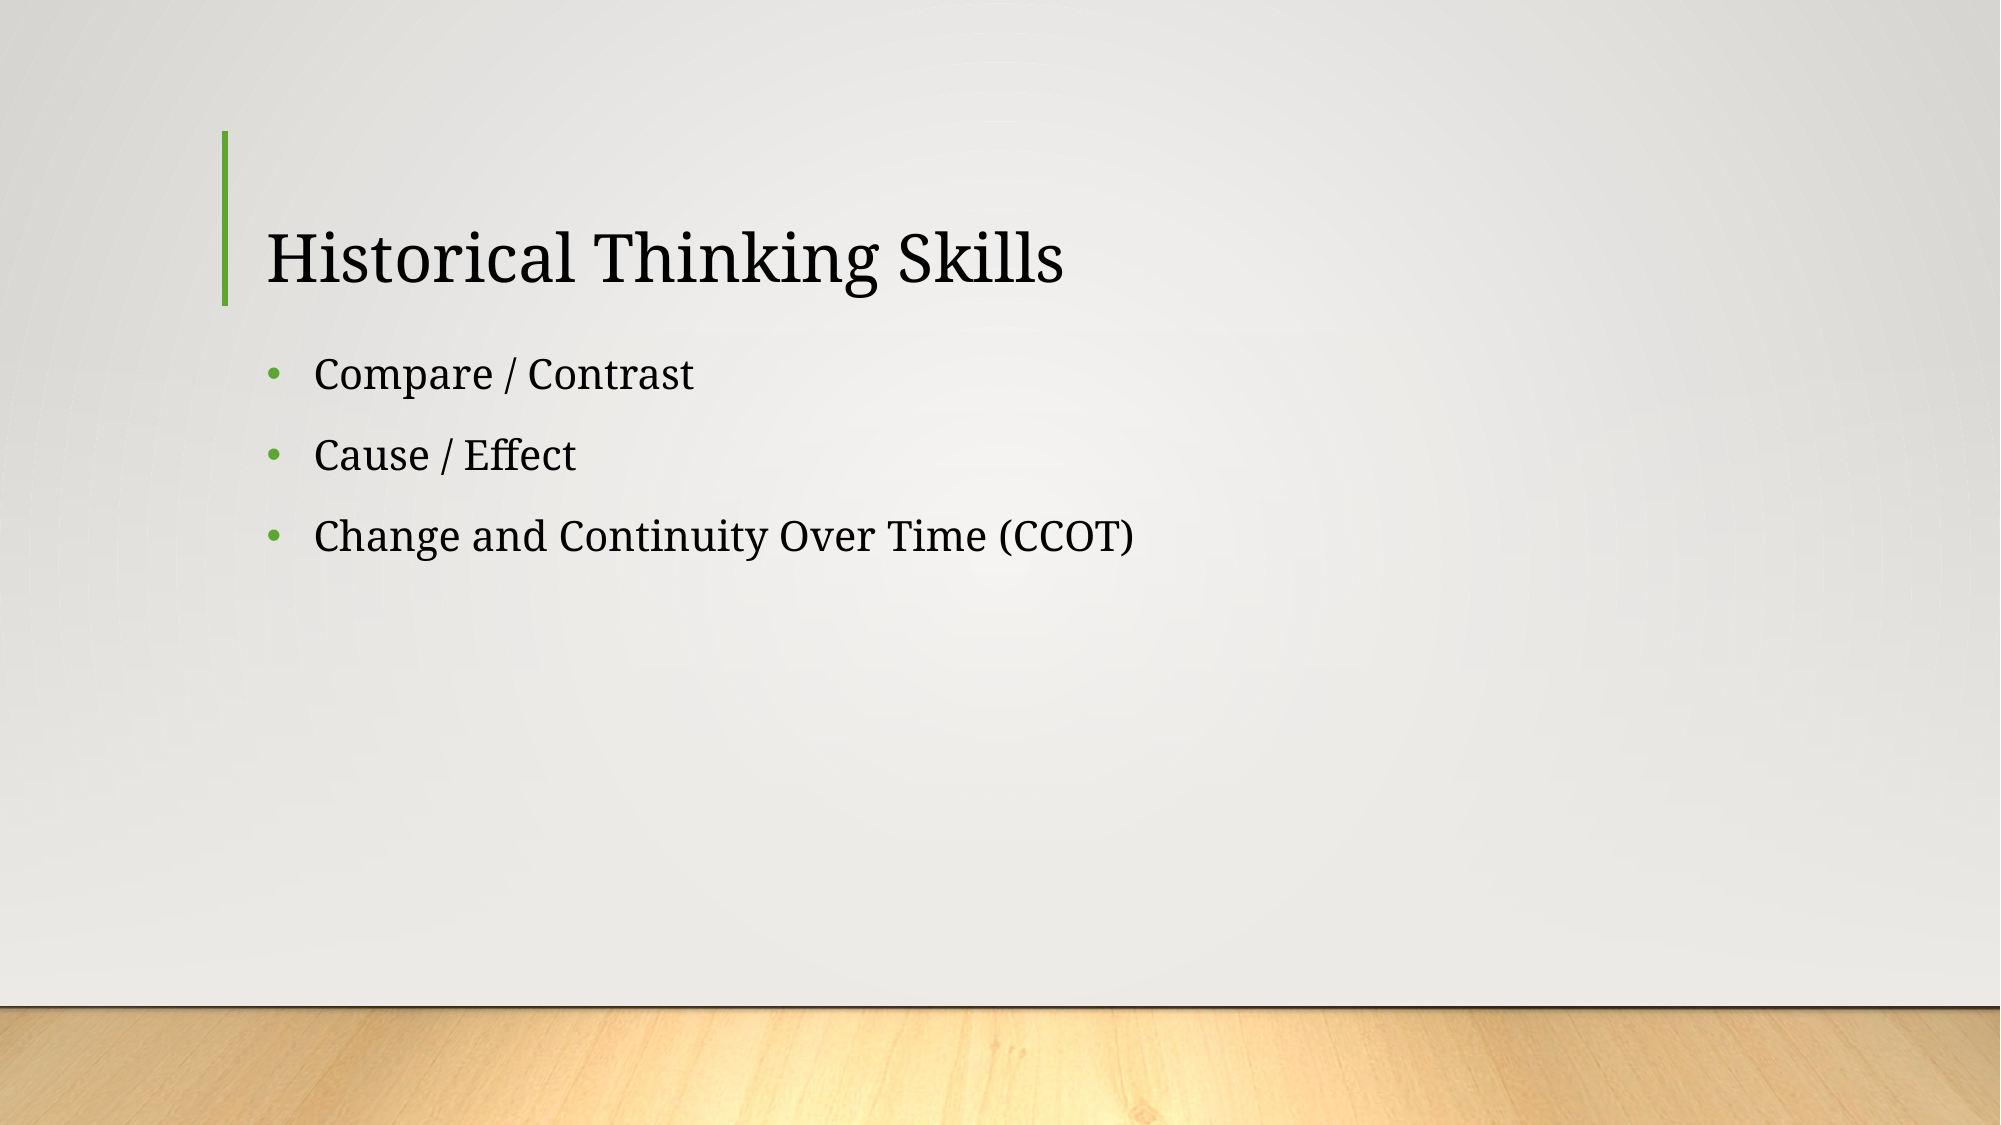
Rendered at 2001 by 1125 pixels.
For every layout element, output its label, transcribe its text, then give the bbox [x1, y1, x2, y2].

title Historical Thinking Skills [251, 131, 1814, 305]
picture [0, 1006, 2000, 1125]
list Compare / Contrast Cause / Effect Change and Continuity Over Time (CCOT) [251, 330, 1814, 897]
